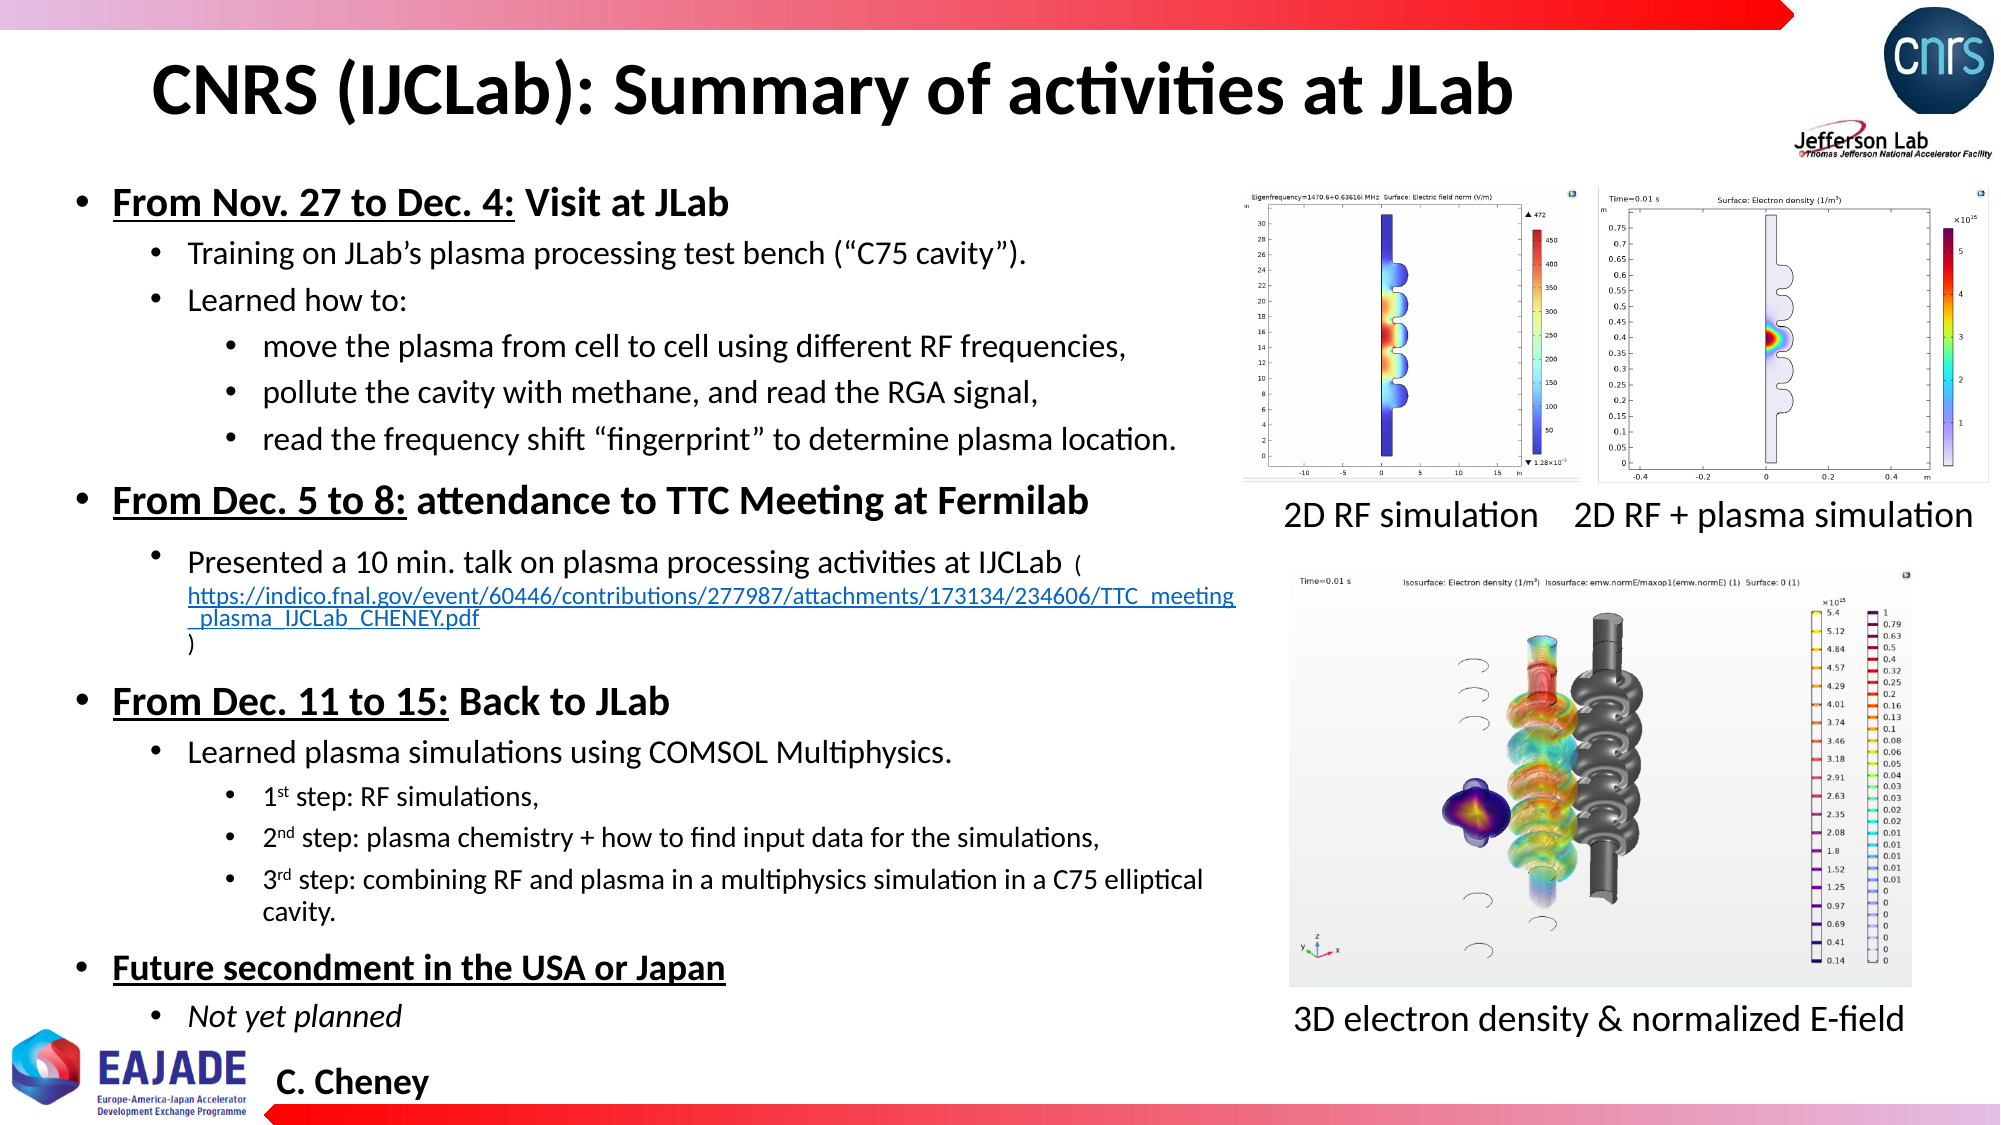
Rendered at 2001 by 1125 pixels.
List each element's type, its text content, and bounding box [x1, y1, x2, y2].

picture [1786, 1, 2000, 165]
text_box 2D RF simulation [1257, 492, 1540, 543]
picture [1242, 187, 1580, 484]
picture [0, 1021, 265, 1124]
text_box C. Cheney [261, 1057, 454, 1110]
list From Nov. 27 to Dec. 4: Visit at JLab Training on JLab’s plasma processing test bench (“C75 cavity”). Learned how to: move the plasma from cell to cell using different RF frequencies, pollute the cavity with methane, and read the RGA signal, read the frequency shift “fingerprint” to determine plasma location. From Dec. 5 to 8: attendance to TTC Meeting at Fermilab Presented a 10 min. talk on plasma processing activities at IJCLab (https://indico.fnal.gov/event/60446/contributions/277987/attachments/173134/234606/TTC_meeting_plasma_IJCLab_CHENEY.pdf) From Dec. 11 to 15: Back to JLab Learned plasma simulations using COMSOL Multiphysics. 1st step: RF simulations, 2nd step: plasma chemistry + how to find input data for the simulations, 3rd step: combining RF and plasma in a multiphysics simulation in a C75 elliptical cavity. Future secondment in the USA or Japan Not yet planned [60, 173, 1254, 1057]
picture [1288, 569, 1913, 987]
text_box 2D RF + plasma simulation [1540, 483, 2000, 543]
text_box CNRS (IJCLab): Summary of activities at JLab [137, 0, 1863, 182]
text_box 3D electron density & normalized E-field [1251, 986, 1948, 1047]
picture [1598, 187, 1991, 484]
